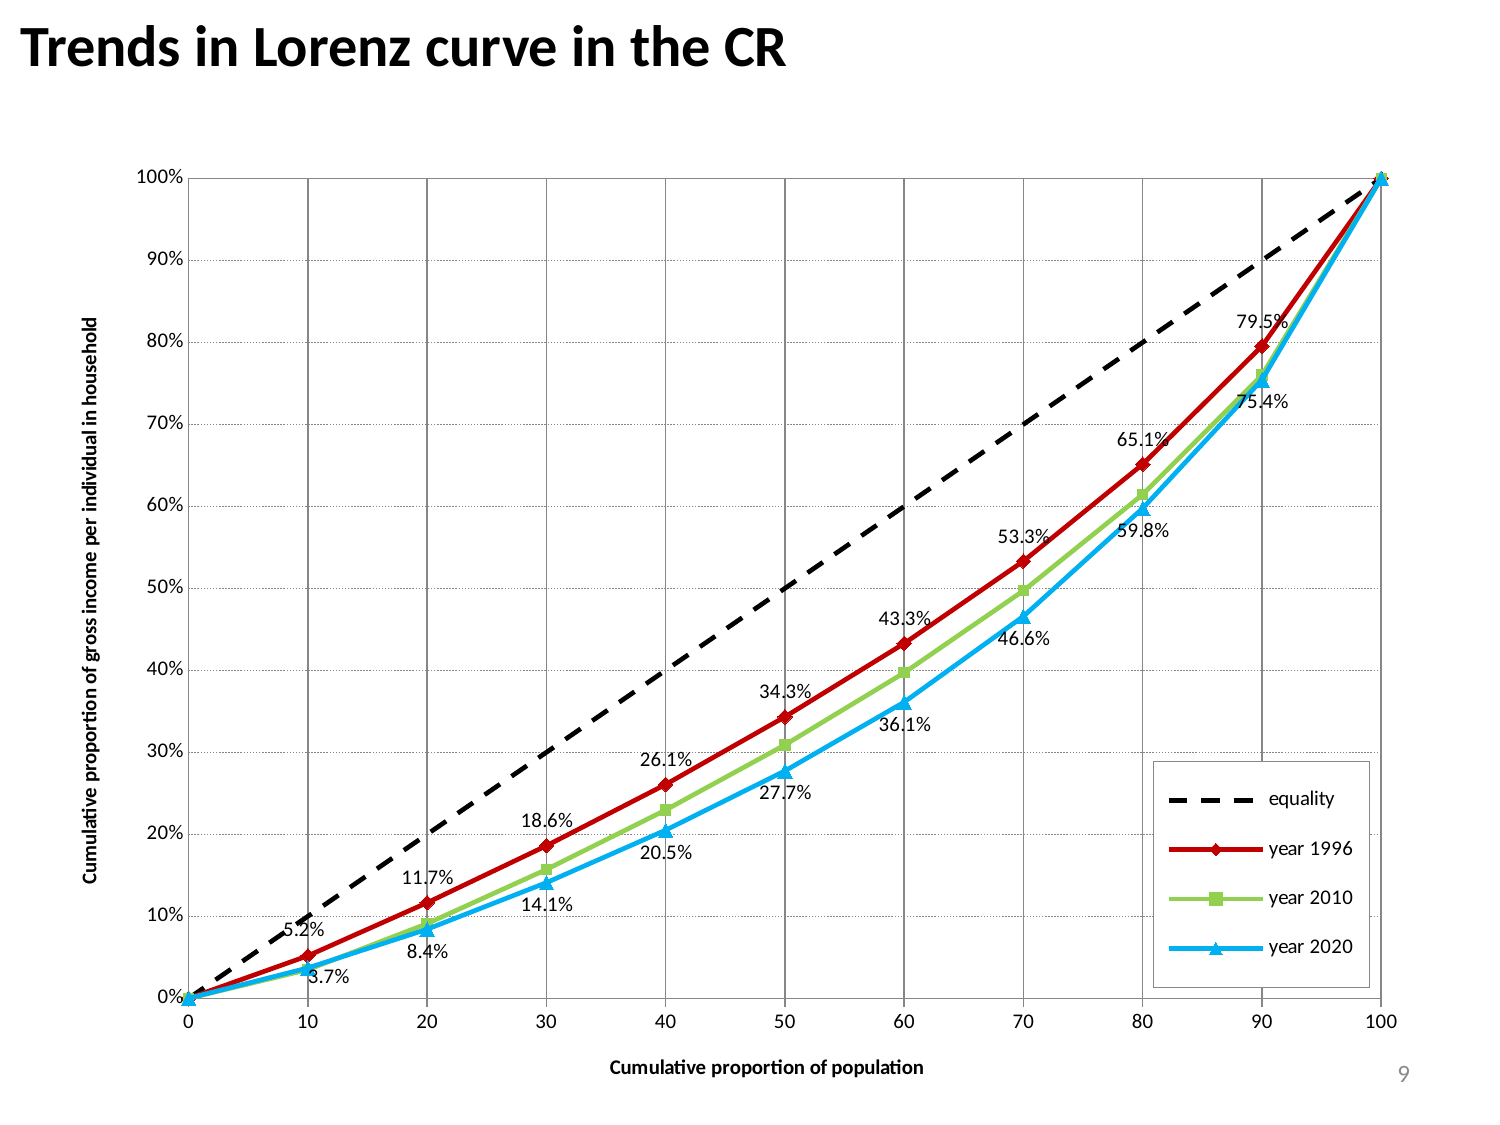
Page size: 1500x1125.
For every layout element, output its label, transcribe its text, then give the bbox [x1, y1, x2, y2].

chart [29, 125, 1448, 1098]
title Trends in Lorenz curve in the CR [5, 0, 1356, 87]
